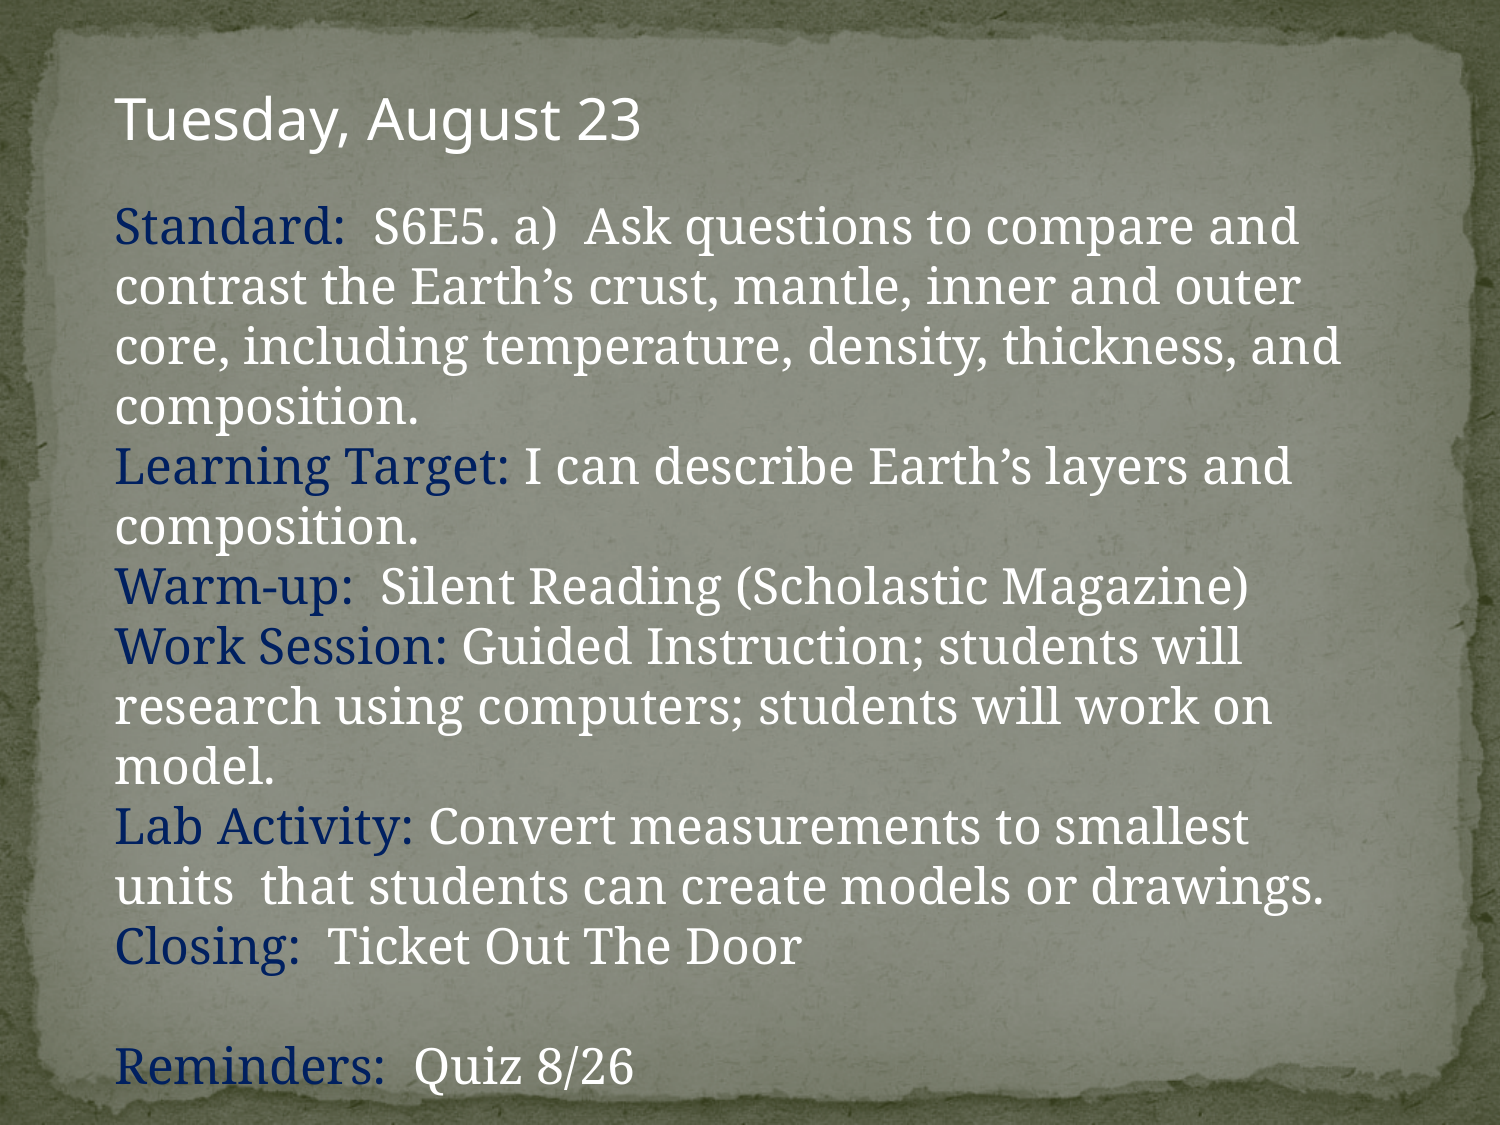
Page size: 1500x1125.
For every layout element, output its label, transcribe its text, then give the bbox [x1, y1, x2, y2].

text_box Tuesday, August 23 [99, 75, 1075, 160]
text_box Standard: S6E5. a) Ask questions to compare and contrast the Earth’s crust, mantle, inner and outer core, including temperature, density, thickness, and composition. Learning Target: I can describe Earth’s layers and composition. Warm-up: Silent Reading (Scholastic Magazine) Work Session: Guided Instruction; students will research using computers; students will work on model. Lab Activity: Convert measurements to smallest units that students can create models or drawings. Closing: Ticket Out The Door Reminders: Quiz 8/26 [99, 187, 1375, 1125]
